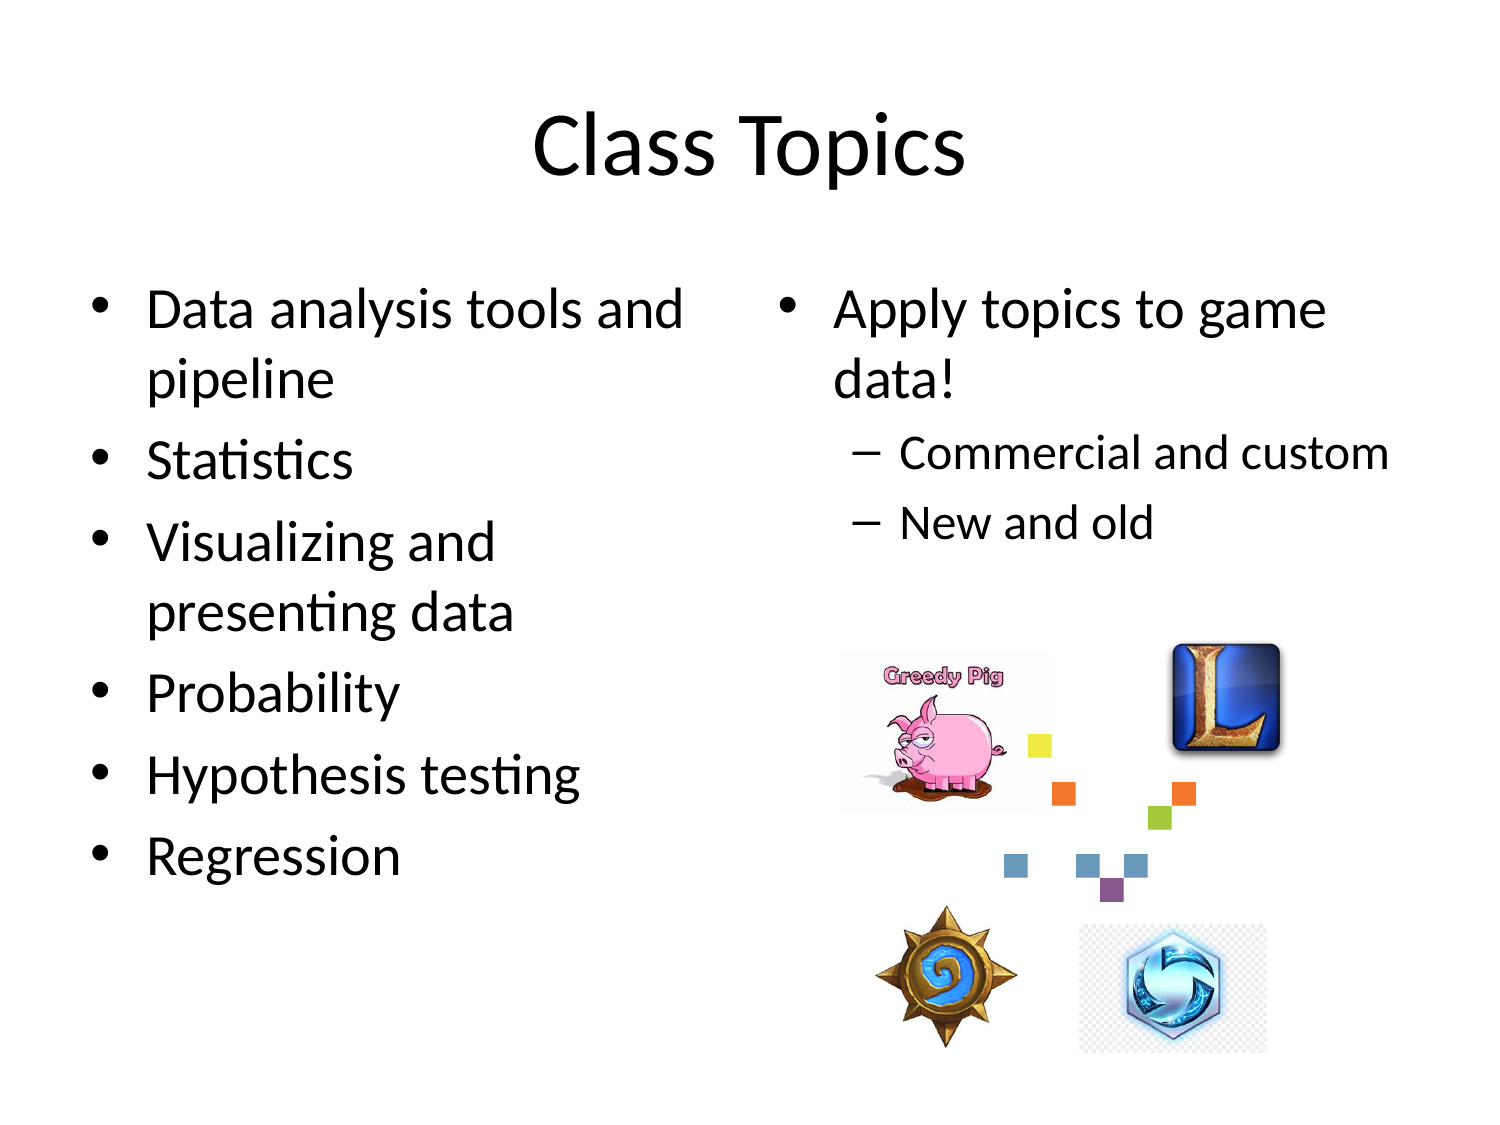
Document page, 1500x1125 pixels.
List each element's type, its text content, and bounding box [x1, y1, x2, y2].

title Class Topics [75, 45, 1425, 233]
list Data analysis tools and pipeline Statistics Visualizing and presenting data Probability Hypothesis testing Regression [75, 262, 738, 1005]
picture [838, 627, 1295, 902]
picture [1079, 924, 1267, 1054]
list Apply topics to game data! Commercial and custom New and old [762, 262, 1425, 1005]
picture [874, 905, 1018, 1049]
